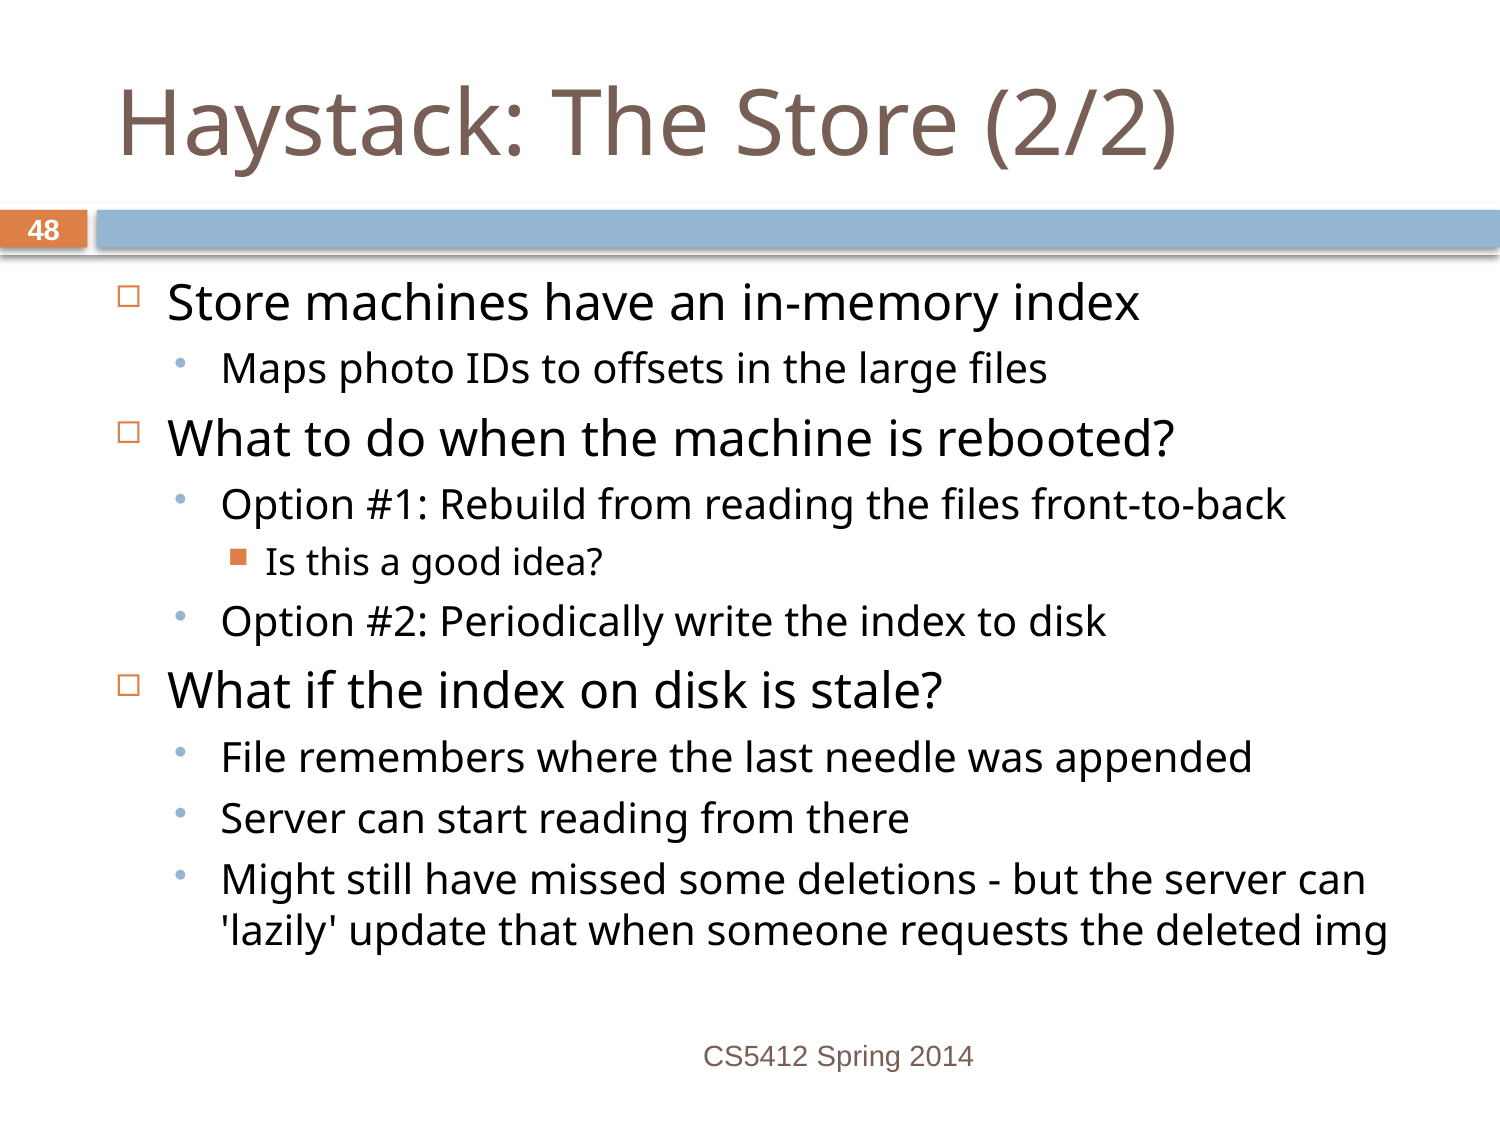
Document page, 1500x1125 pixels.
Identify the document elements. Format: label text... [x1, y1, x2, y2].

title Haystack: The Store (2/2) [100, 37, 1438, 200]
list Store machines have an in-memory index Maps photo IDs to offsets in the large files What to do when the machine is rebooted? Option #1: Rebuild from reading the files front-to-back Is this a good idea? Option #2: Periodically write the index to disk What if the index on disk is stale? File remembers where the last needle was appended Server can start reading from there Might still have missed some deletions - but the server can 'lazily' update that when someone requests the deleted img [100, 262, 1438, 1000]
footer CS5412 Spring 2014 [99, 1025, 990, 1085]
slide_number 48 [0, 208, 88, 249]
